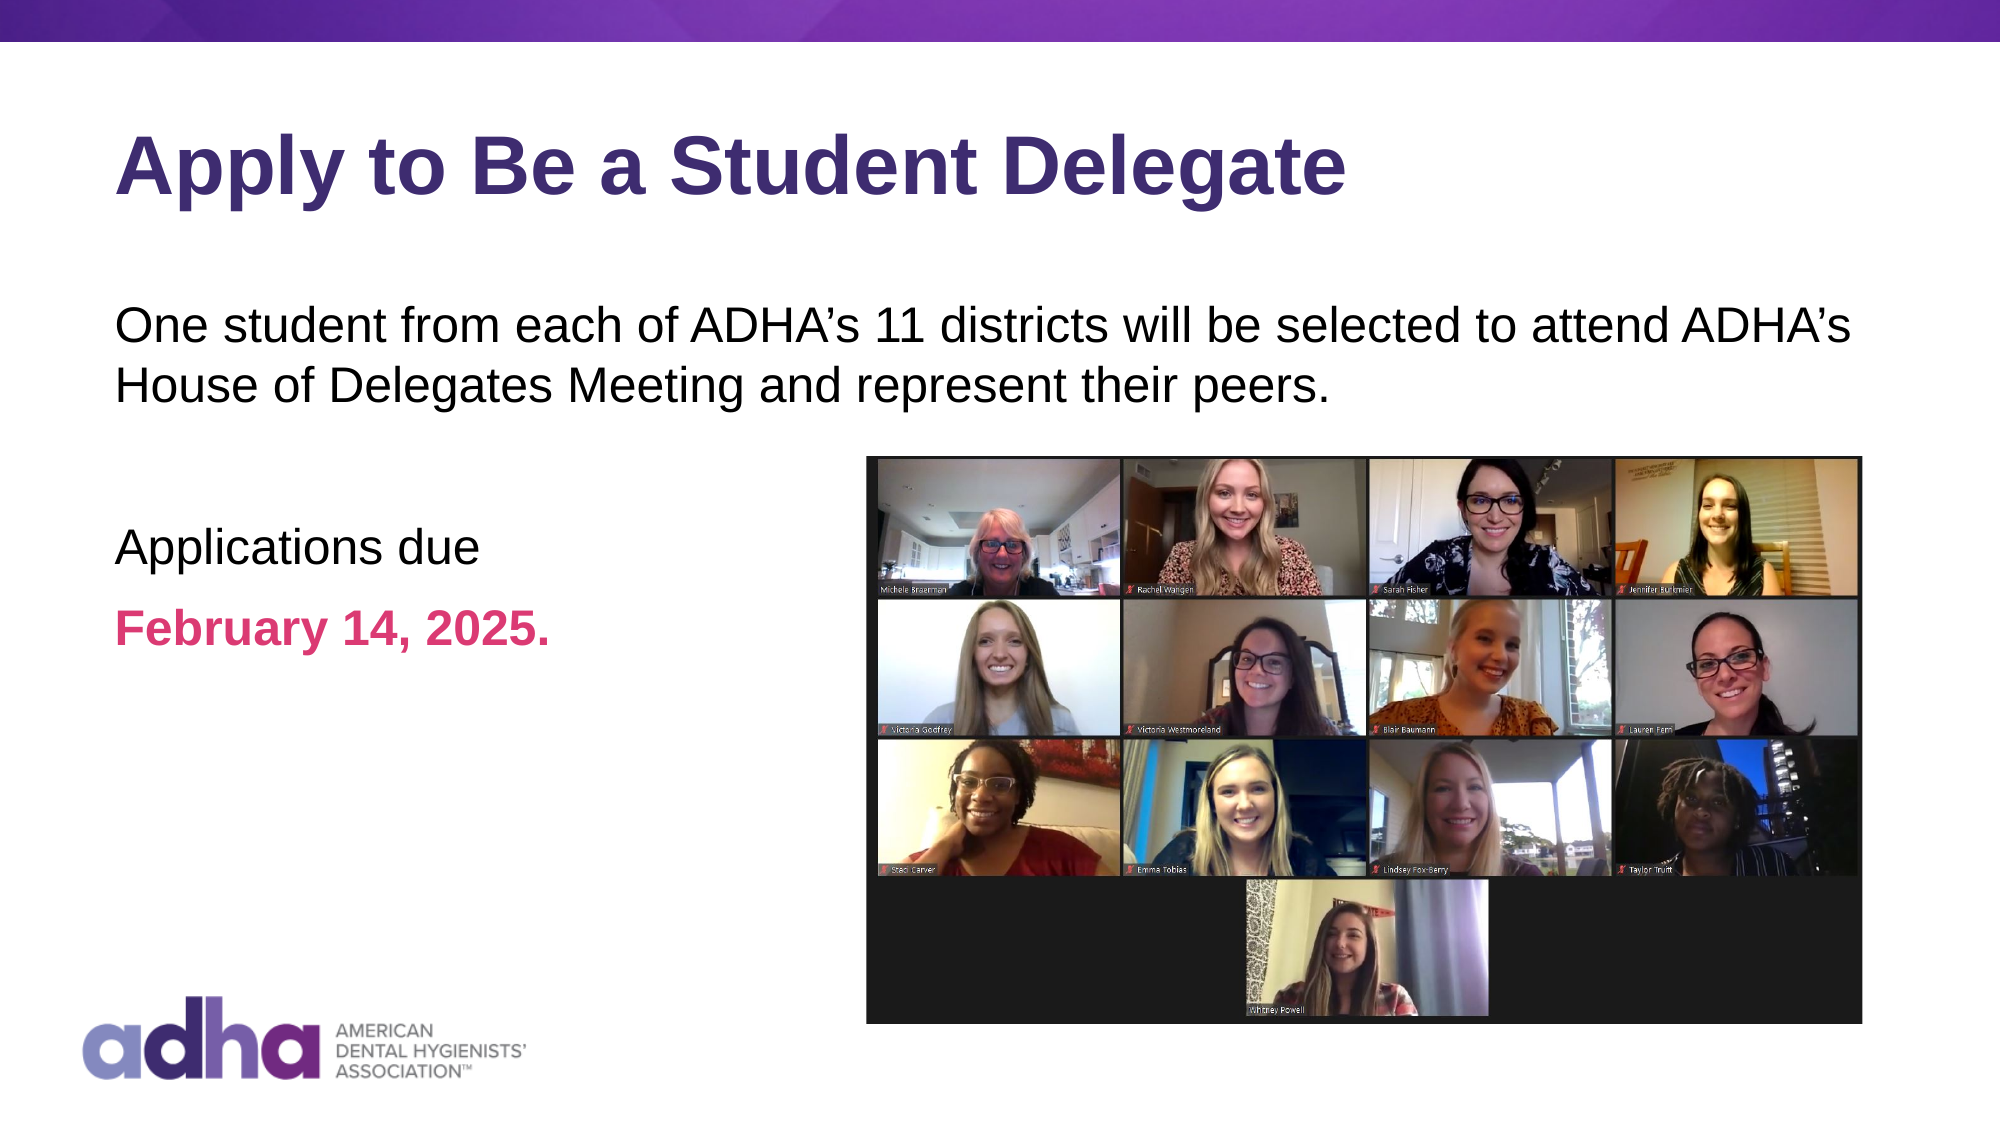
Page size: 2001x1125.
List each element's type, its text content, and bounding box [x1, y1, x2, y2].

picture [866, 456, 1863, 1024]
picture [62, 976, 547, 1105]
list One student from each of ADHA’s 11 districts will be selected to attend ADHA’s House of Delegates Meeting and represent their peers. Applications due February 14, 2025. [114, 292, 1903, 931]
title Apply to Be a Student Delegate [114, 108, 1915, 211]
picture [0, 0, 2000, 42]
